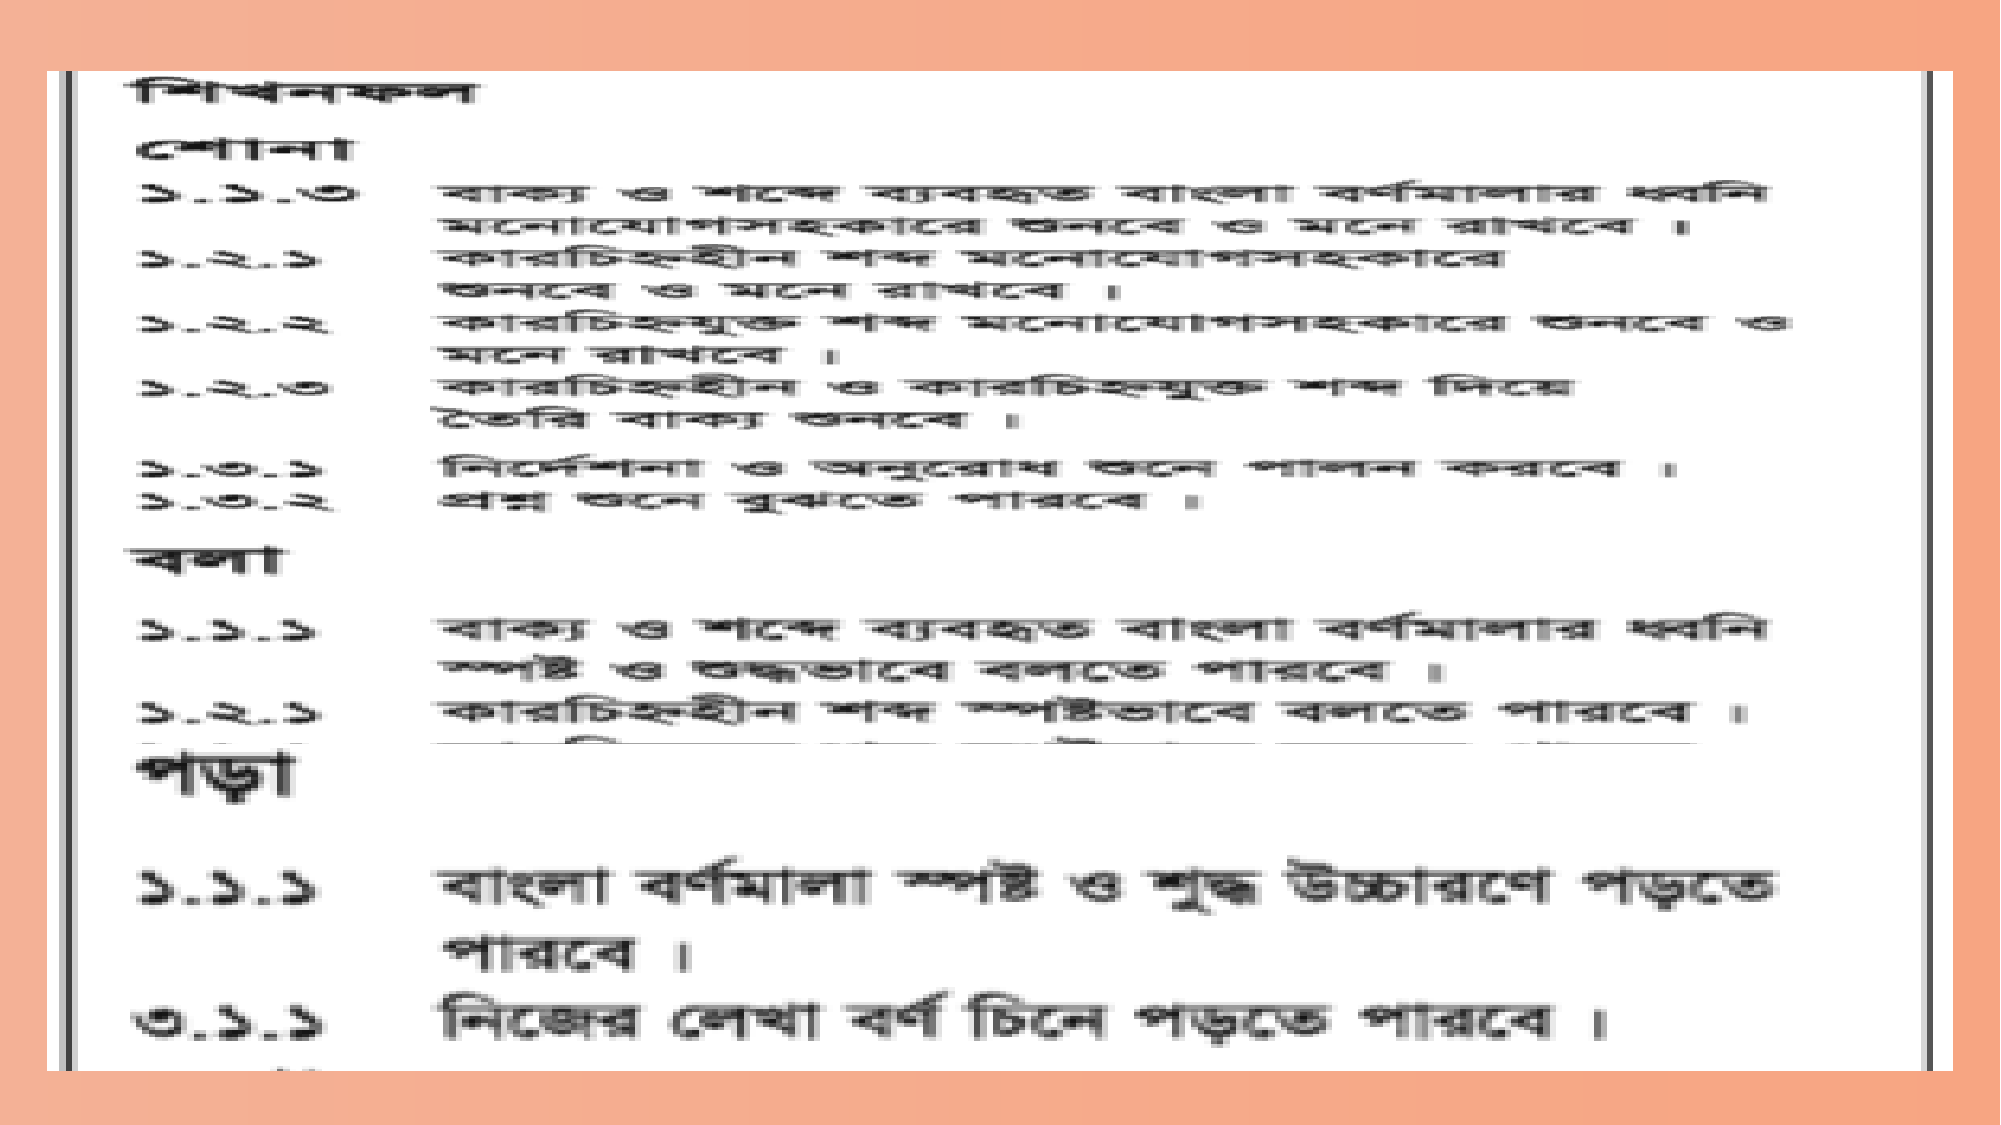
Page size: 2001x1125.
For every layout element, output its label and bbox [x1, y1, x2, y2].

picture [46, 71, 1953, 1071]
